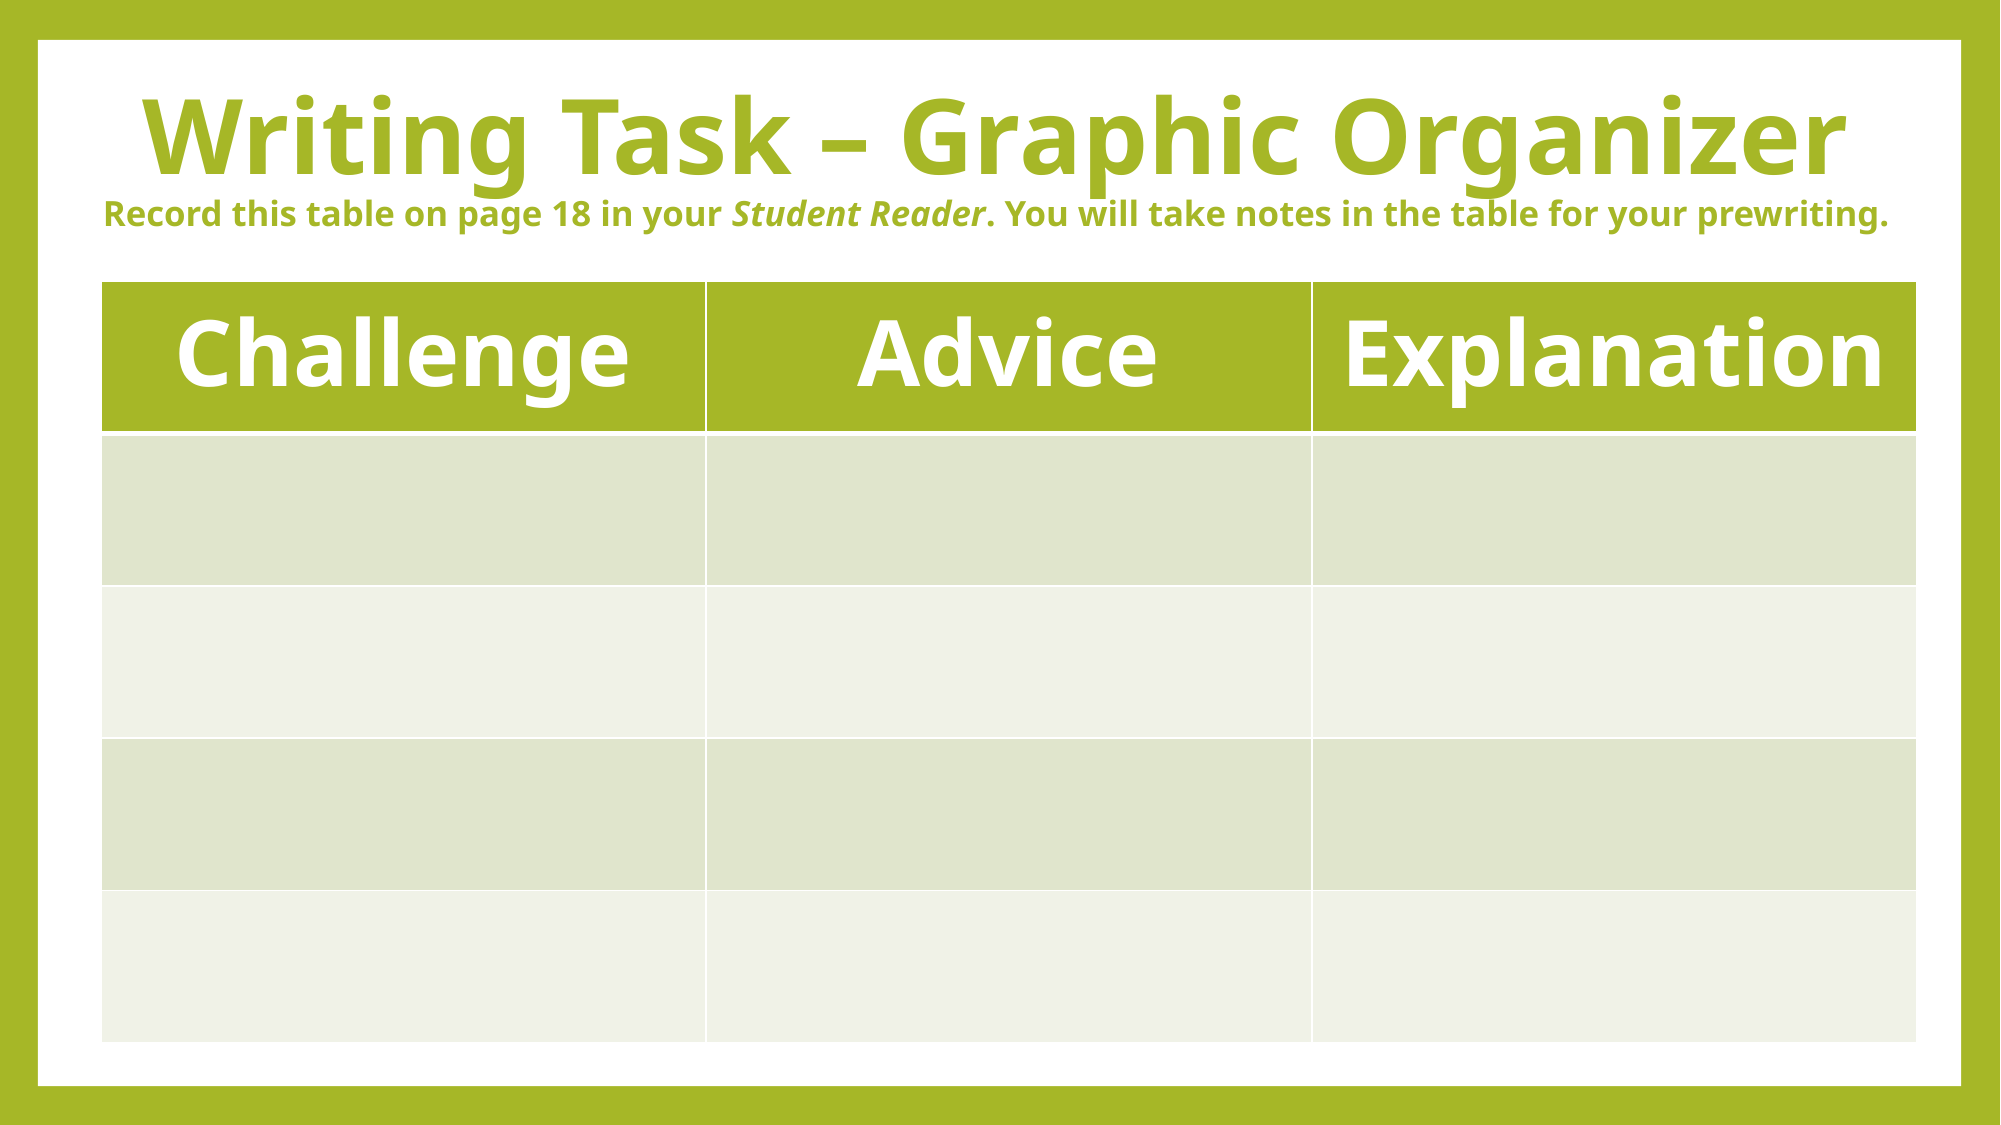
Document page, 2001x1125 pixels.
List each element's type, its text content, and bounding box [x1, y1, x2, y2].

table_cell [707, 587, 1311, 737]
title Writing Task – Graphic Organizer Record this table on page 18 in your Student Reader. You will take notes in the table for your prewriting. [52, 37, 1941, 282]
table_cell [707, 891, 1311, 1042]
table_cell [1313, 891, 1916, 1042]
table_header Advice [707, 282, 1311, 431]
table_header Challenge [102, 282, 705, 431]
table_cell [707, 739, 1311, 890]
table_cell [707, 436, 1311, 585]
table_cell [1313, 587, 1916, 737]
table_header Explanation [1313, 282, 1916, 431]
table_cell [1313, 436, 1916, 585]
table_cell [102, 436, 705, 585]
table_cell [1313, 739, 1916, 890]
table_cell [102, 891, 705, 1042]
table_cell [102, 587, 705, 737]
table_cell [102, 739, 705, 890]
